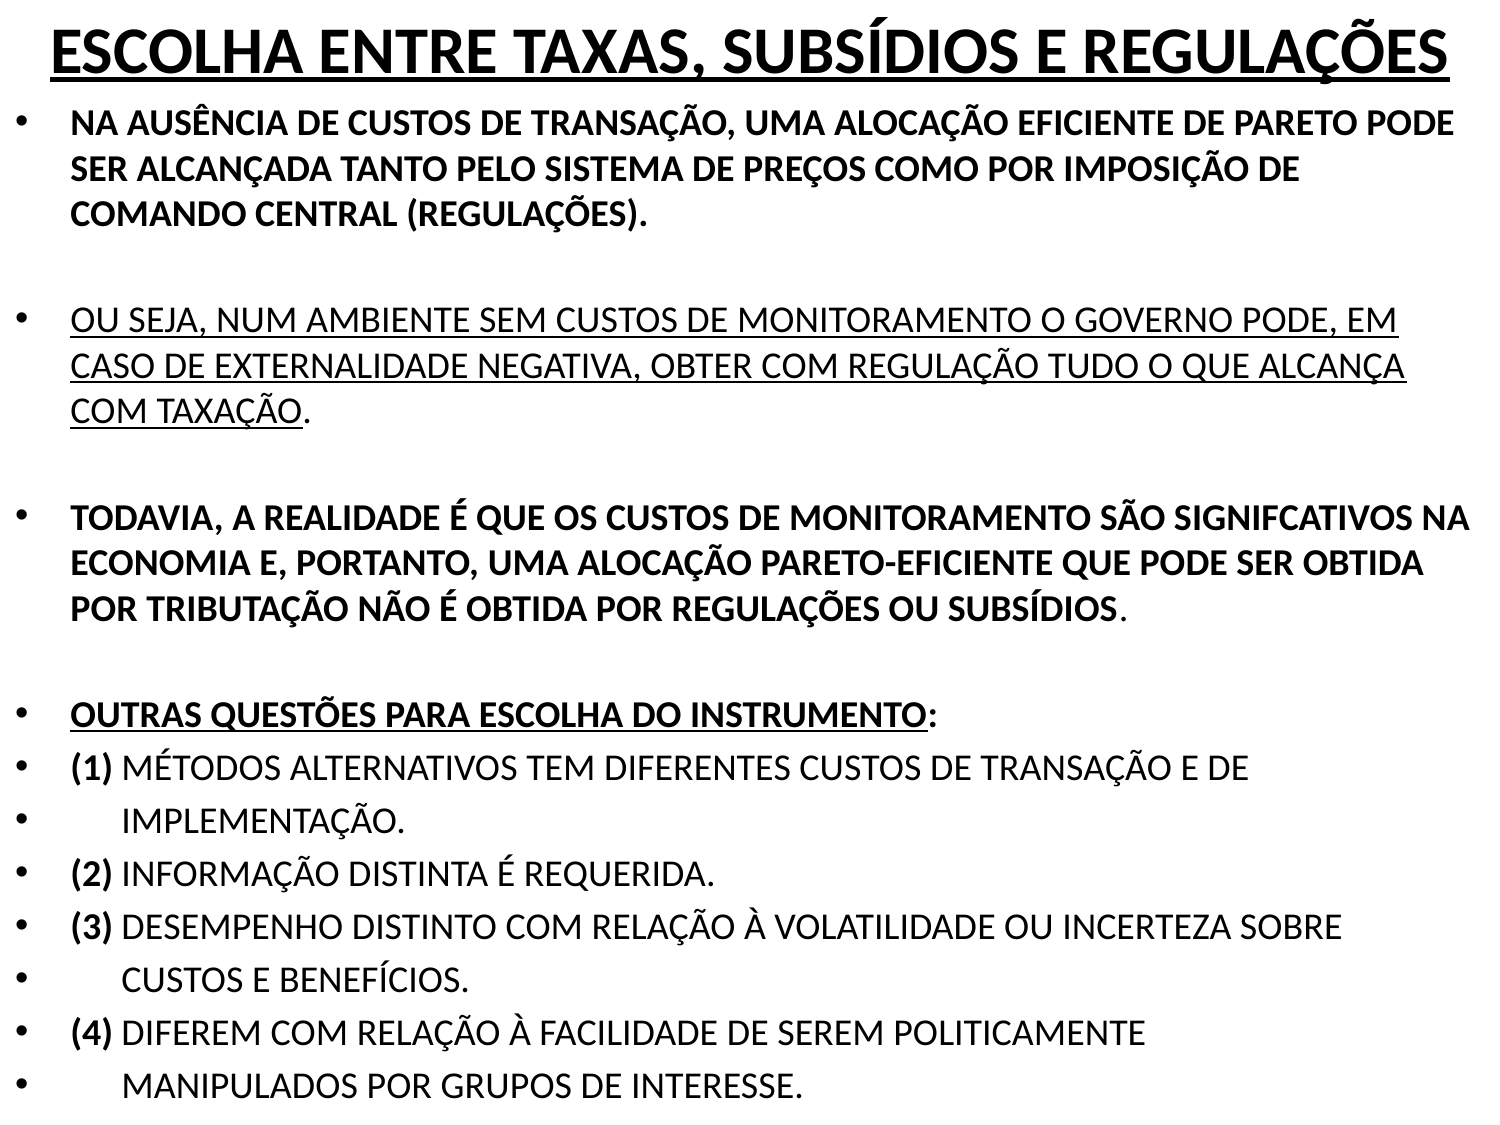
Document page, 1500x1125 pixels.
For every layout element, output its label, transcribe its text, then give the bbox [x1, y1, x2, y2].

list NA AUSÊNCIA DE CUSTOS DE TRANSAÇÃO, UMA ALOCAÇÃO EFICIENTE DE PARETO PODE SER ALCANÇADA TANTO PELO SISTEMA DE PREÇOS COMO POR IMPOSIÇÃO DE COMANDO CENTRAL (REGULAÇÕES). OU SEJA, NUM AMBIENTE SEM CUSTOS DE MONITORAMENTO O GOVERNO PODE, EM CASO DE EXTERNALIDADE NEGATIVA, OBTER COM REGULAÇÃO TUDO O QUE ALCANÇA COM TAXAÇÃO. TODAVIA, A REALIDADE É QUE OS CUSTOS DE MONITORAMENTO SÃO SIGNIFCATIVOS NA ECONOMIA E, PORTANTO, UMA ALOCAÇÃO PARETO-EFICIENTE QUE PODE SER OBTIDA POR TRIBUTAÇÃO NÃO É OBTIDA POR REGULAÇÕES OU SUBSÍDIOS. OUTRAS QUESTÕES PARA ESCOLHA DO INSTRUMENTO: (1) MÉTODOS ALTERNATIVOS TEM DIFERENTES CUSTOS DE TRANSAÇÃO E DE IMPLEMENTAÇÃO. (2) INFORMAÇÃO DISTINTA É REQUERIDA. (3) DESEMPENHO DISTINTO COM RELAÇÃO À VOLATILIDADE OU INCERTEZA SOBRE CUSTOS E BENEFÍCIOS. (4) DIFEREM COM RELAÇÃO À FACILIDADE DE SEREM POLITICAMENTE MANIPULADOS POR GRUPOS DE INTERESSE. [0, 90, 1500, 1125]
title ESCOLHA ENTRE TAXAS, SUBSÍDIOS E REGULAÇÕES [29, 0, 1471, 90]
